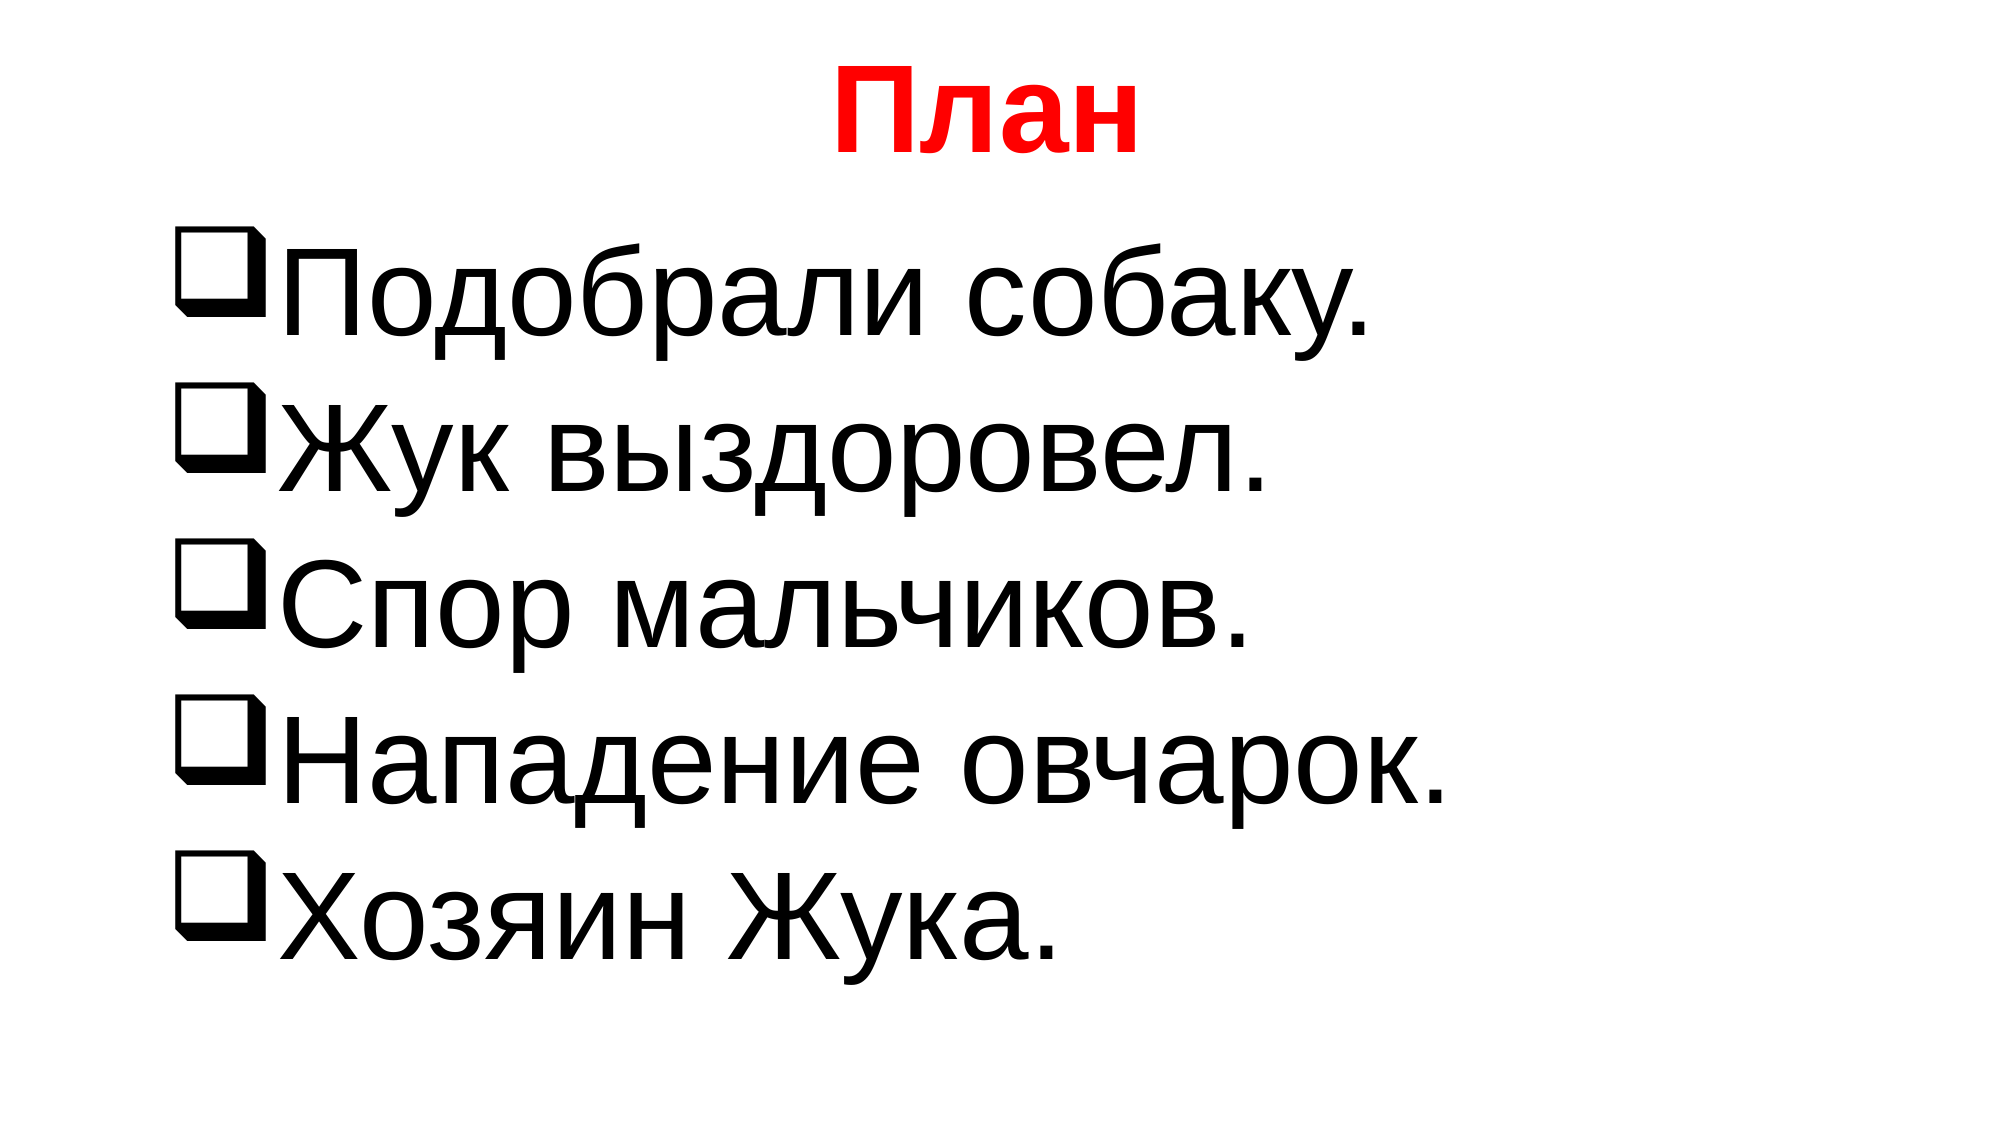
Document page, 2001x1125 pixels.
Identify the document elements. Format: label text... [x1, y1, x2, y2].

list Подобрали собаку. Жук выздоровел. Спор мальчиков. Нападение овчарок. Хозяин Жука. [150, 220, 1876, 935]
title План [124, 3, 1850, 221]
